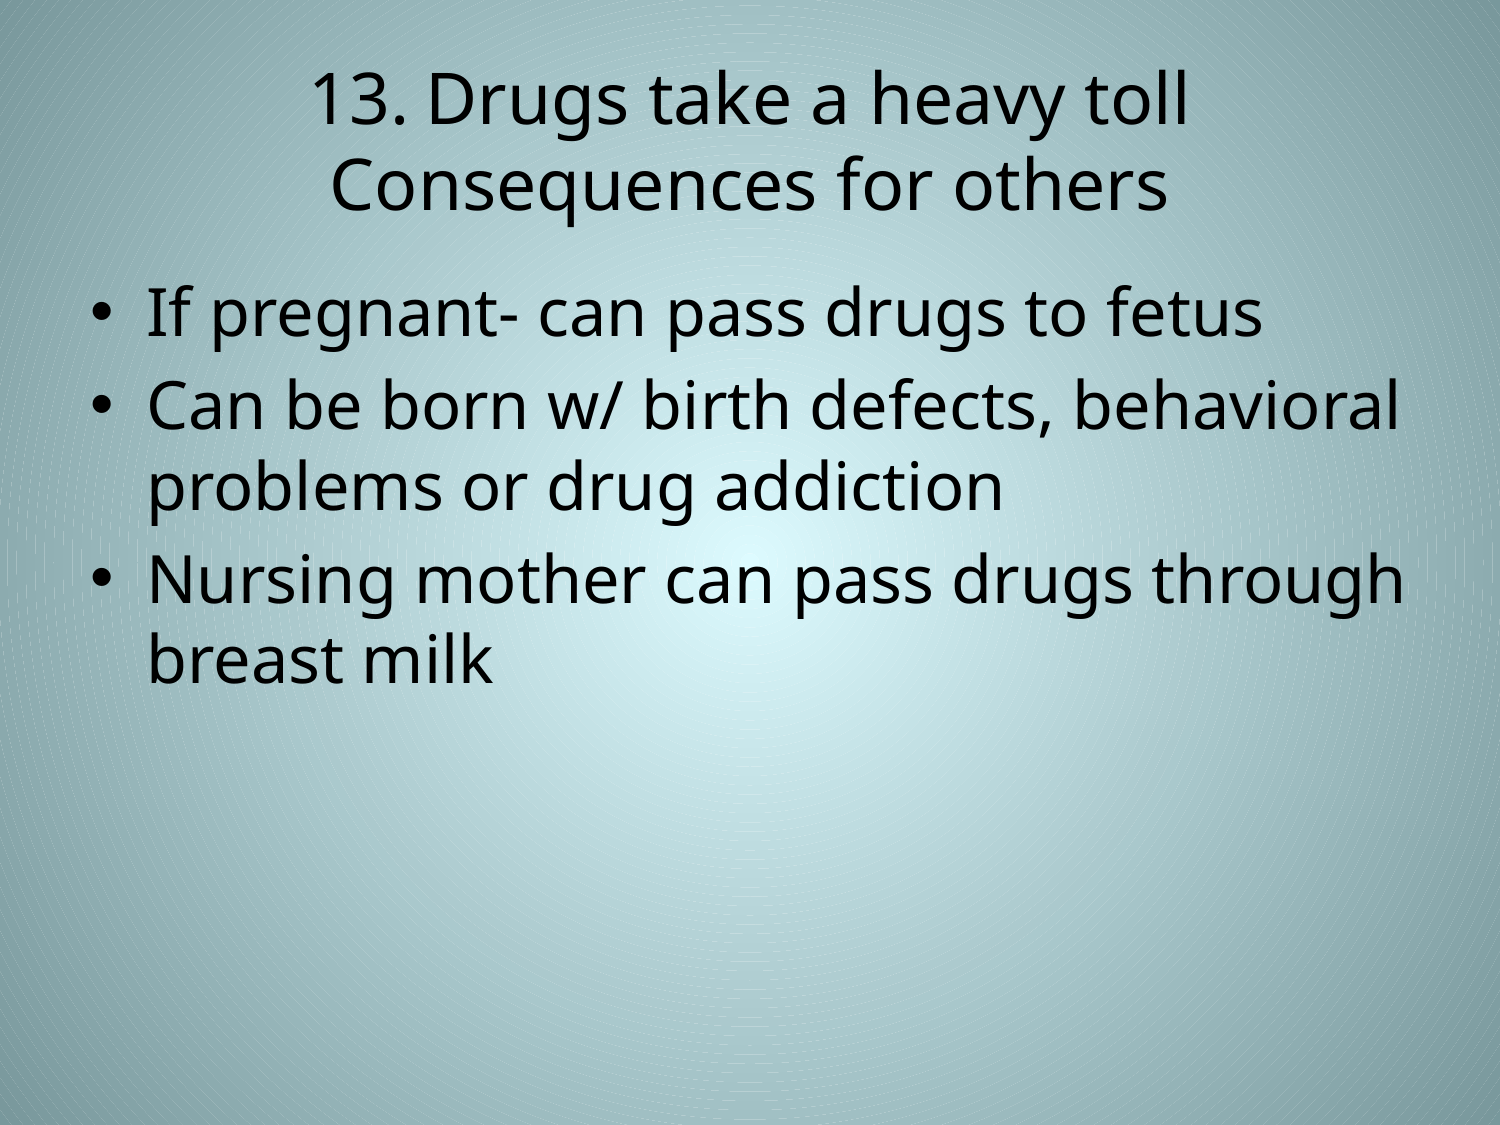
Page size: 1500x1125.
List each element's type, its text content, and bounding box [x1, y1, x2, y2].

list If pregnant- can pass drugs to fetus Can be born w/ birth defects, behavioral problems or drug addiction Nursing mother can pass drugs through breast milk [75, 262, 1425, 1005]
title 13. Drugs take a heavy toll Consequences for others [75, 45, 1425, 233]
